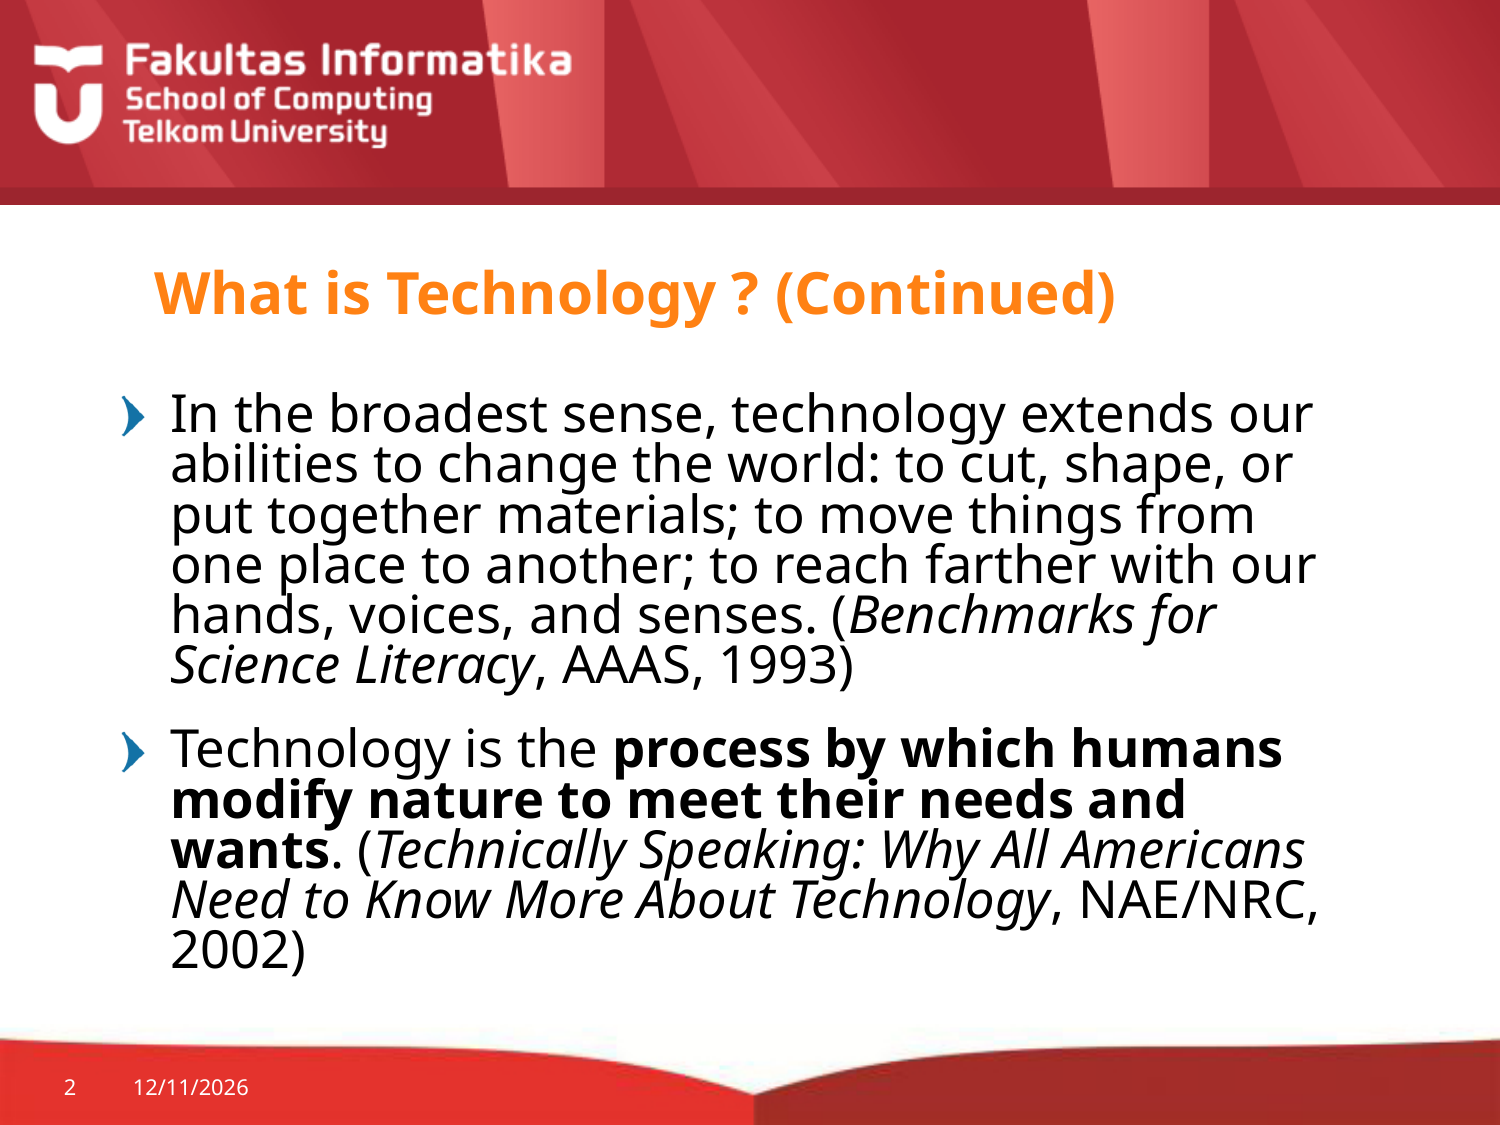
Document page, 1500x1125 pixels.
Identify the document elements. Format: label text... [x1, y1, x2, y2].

picture [114, 383, 149, 439]
picture [0, 0, 1500, 205]
picture [0, 1024, 1500, 1125]
title What is Technology ? (Continued) [139, 197, 1415, 386]
list In the broadest sense, technology extends our abilities to change the world: to cut, shape, or put together materials; to move things from one place to another; to reach farther with our hands, voices, and senses. (Benchmarks for Science Literacy, AAAS, 1993) Technology is the process by which humans modify nature to meet their needs and wants. (Technically Speaking: Why All Americans Need to Know More About Technology, NAE/NRC, 2002) [99, 385, 1375, 988]
slide_number 2 [63, 1058, 123, 1119]
picture [114, 719, 149, 775]
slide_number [132, 1058, 403, 1119]
